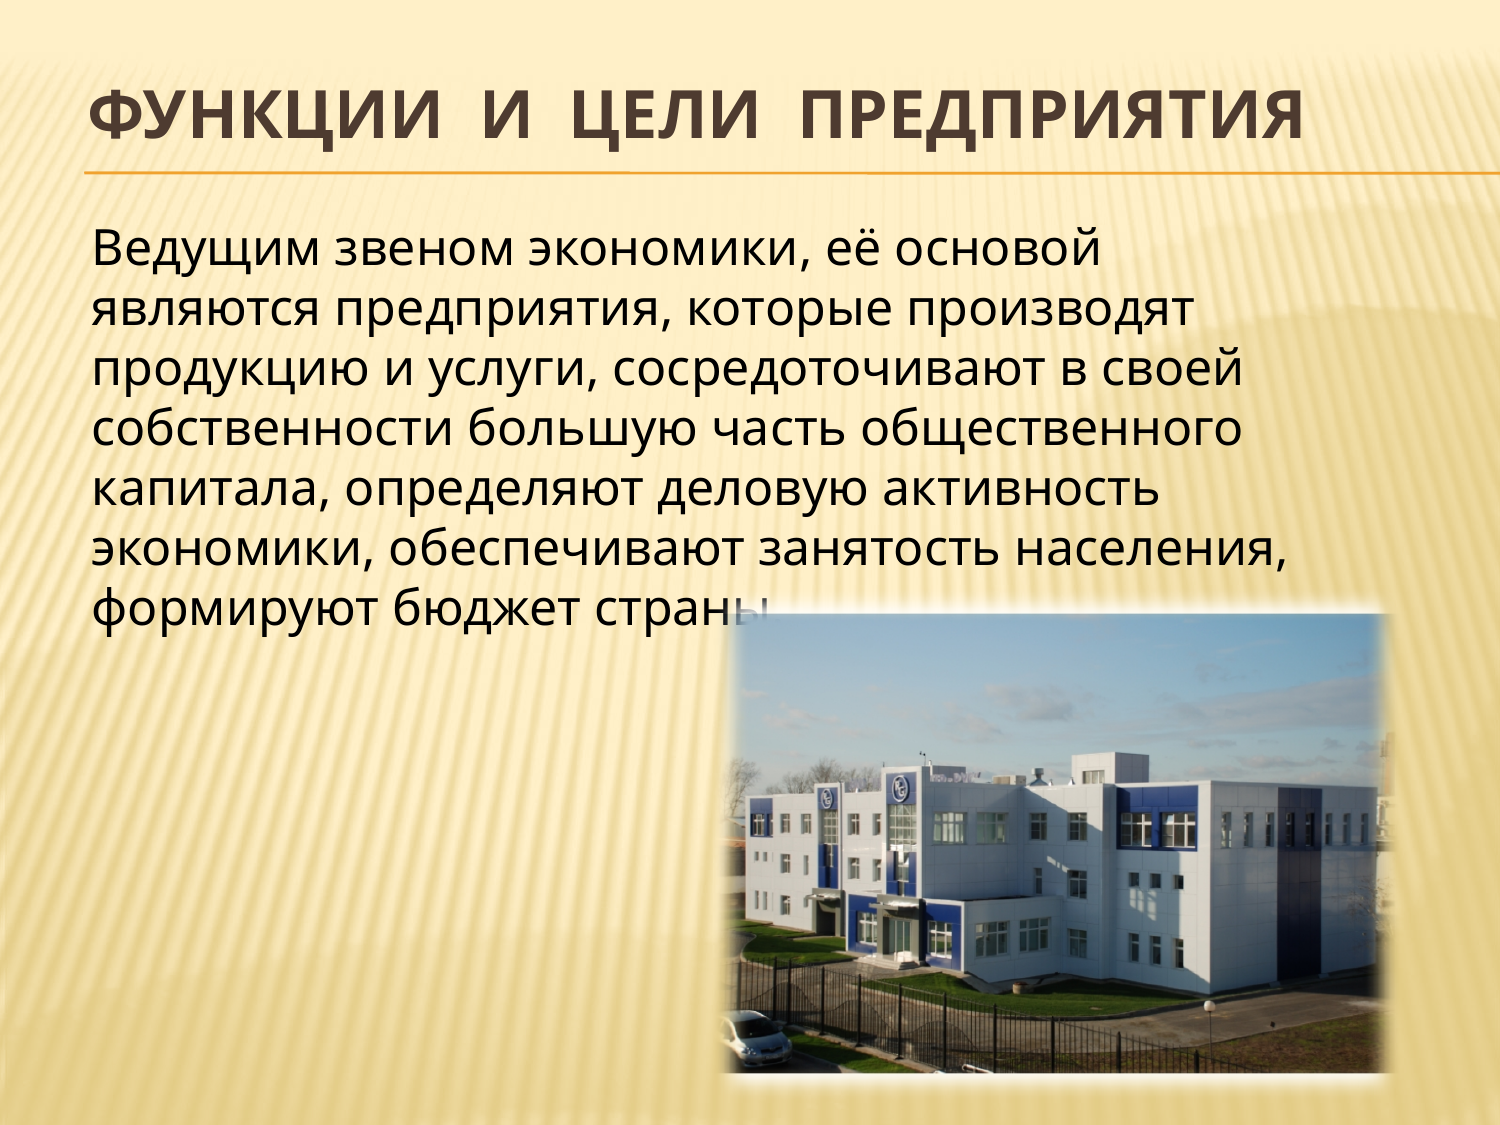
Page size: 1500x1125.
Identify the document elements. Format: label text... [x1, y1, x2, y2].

text_box Ведущим звеном экономики, её основой являются предприятия, которые производят продукцию и услуги, сосредоточивают в своей собственности большую часть общественного капитала, определяют деловую активность экономики, обеспечивают занятость населения, формируют бюджет страны. [76, 207, 1353, 643]
picture [714, 586, 1400, 1101]
title Функции и цели предприятия [72, 42, 1498, 181]
